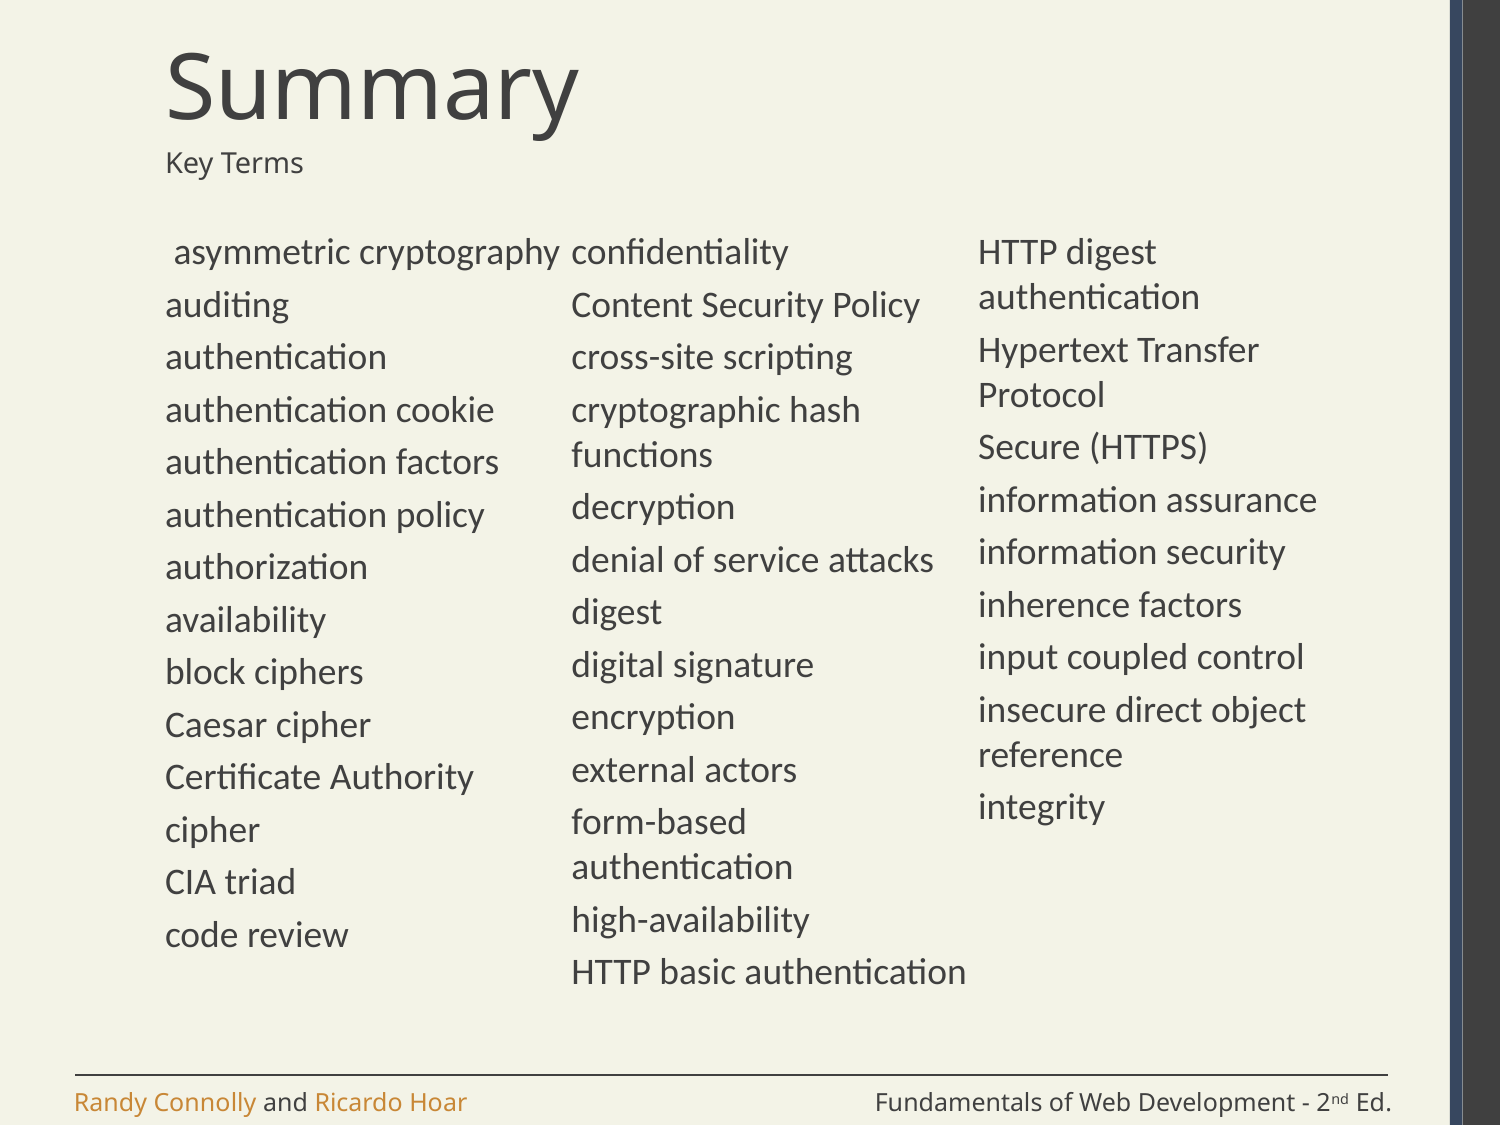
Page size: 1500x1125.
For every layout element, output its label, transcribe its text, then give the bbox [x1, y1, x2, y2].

list asymmetric cryptography auditing authentication authentication cookie authentication factors authentication policy authorization availability block ciphers Caesar cipher Certificate Authority cipher CIA triad code review confidentiality Content Security Policy cross-site scripting cryptographic hash functions decryption denial of service attacks digest digital signature encryption external actors form-based authentication high-availability HTTP basic authentication HTTP digest authentication Hypertext Transfer Protocol Secure (HTTPS) information assurance information security inherence factors input coupled control insecure direct object reference integrity [150, 219, 1400, 1013]
list Key Terms [150, 137, 1200, 188]
title Summary [150, 20, 1425, 188]
